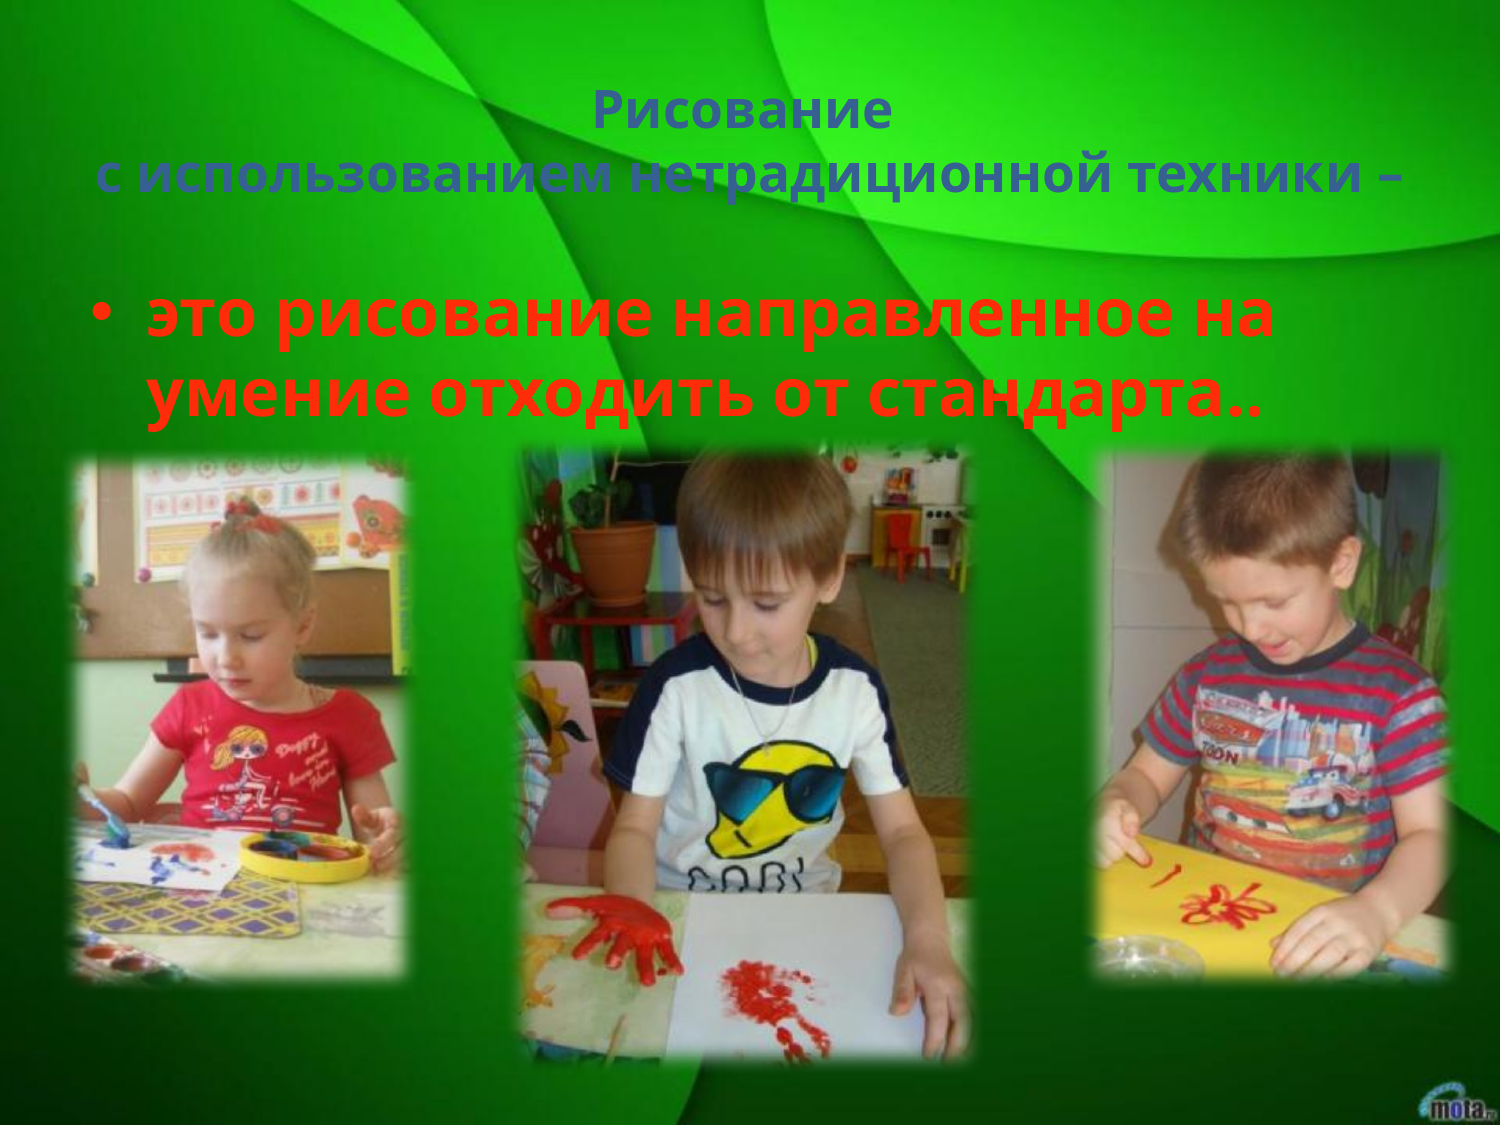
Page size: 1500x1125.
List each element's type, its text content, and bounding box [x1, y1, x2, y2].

title Рисование с использованием нетрадиционной техники – [75, 45, 1425, 233]
picture [0, 0, 1500, 1125]
list это рисование направленное на умение отходить от стандарта.. [75, 262, 1425, 446]
